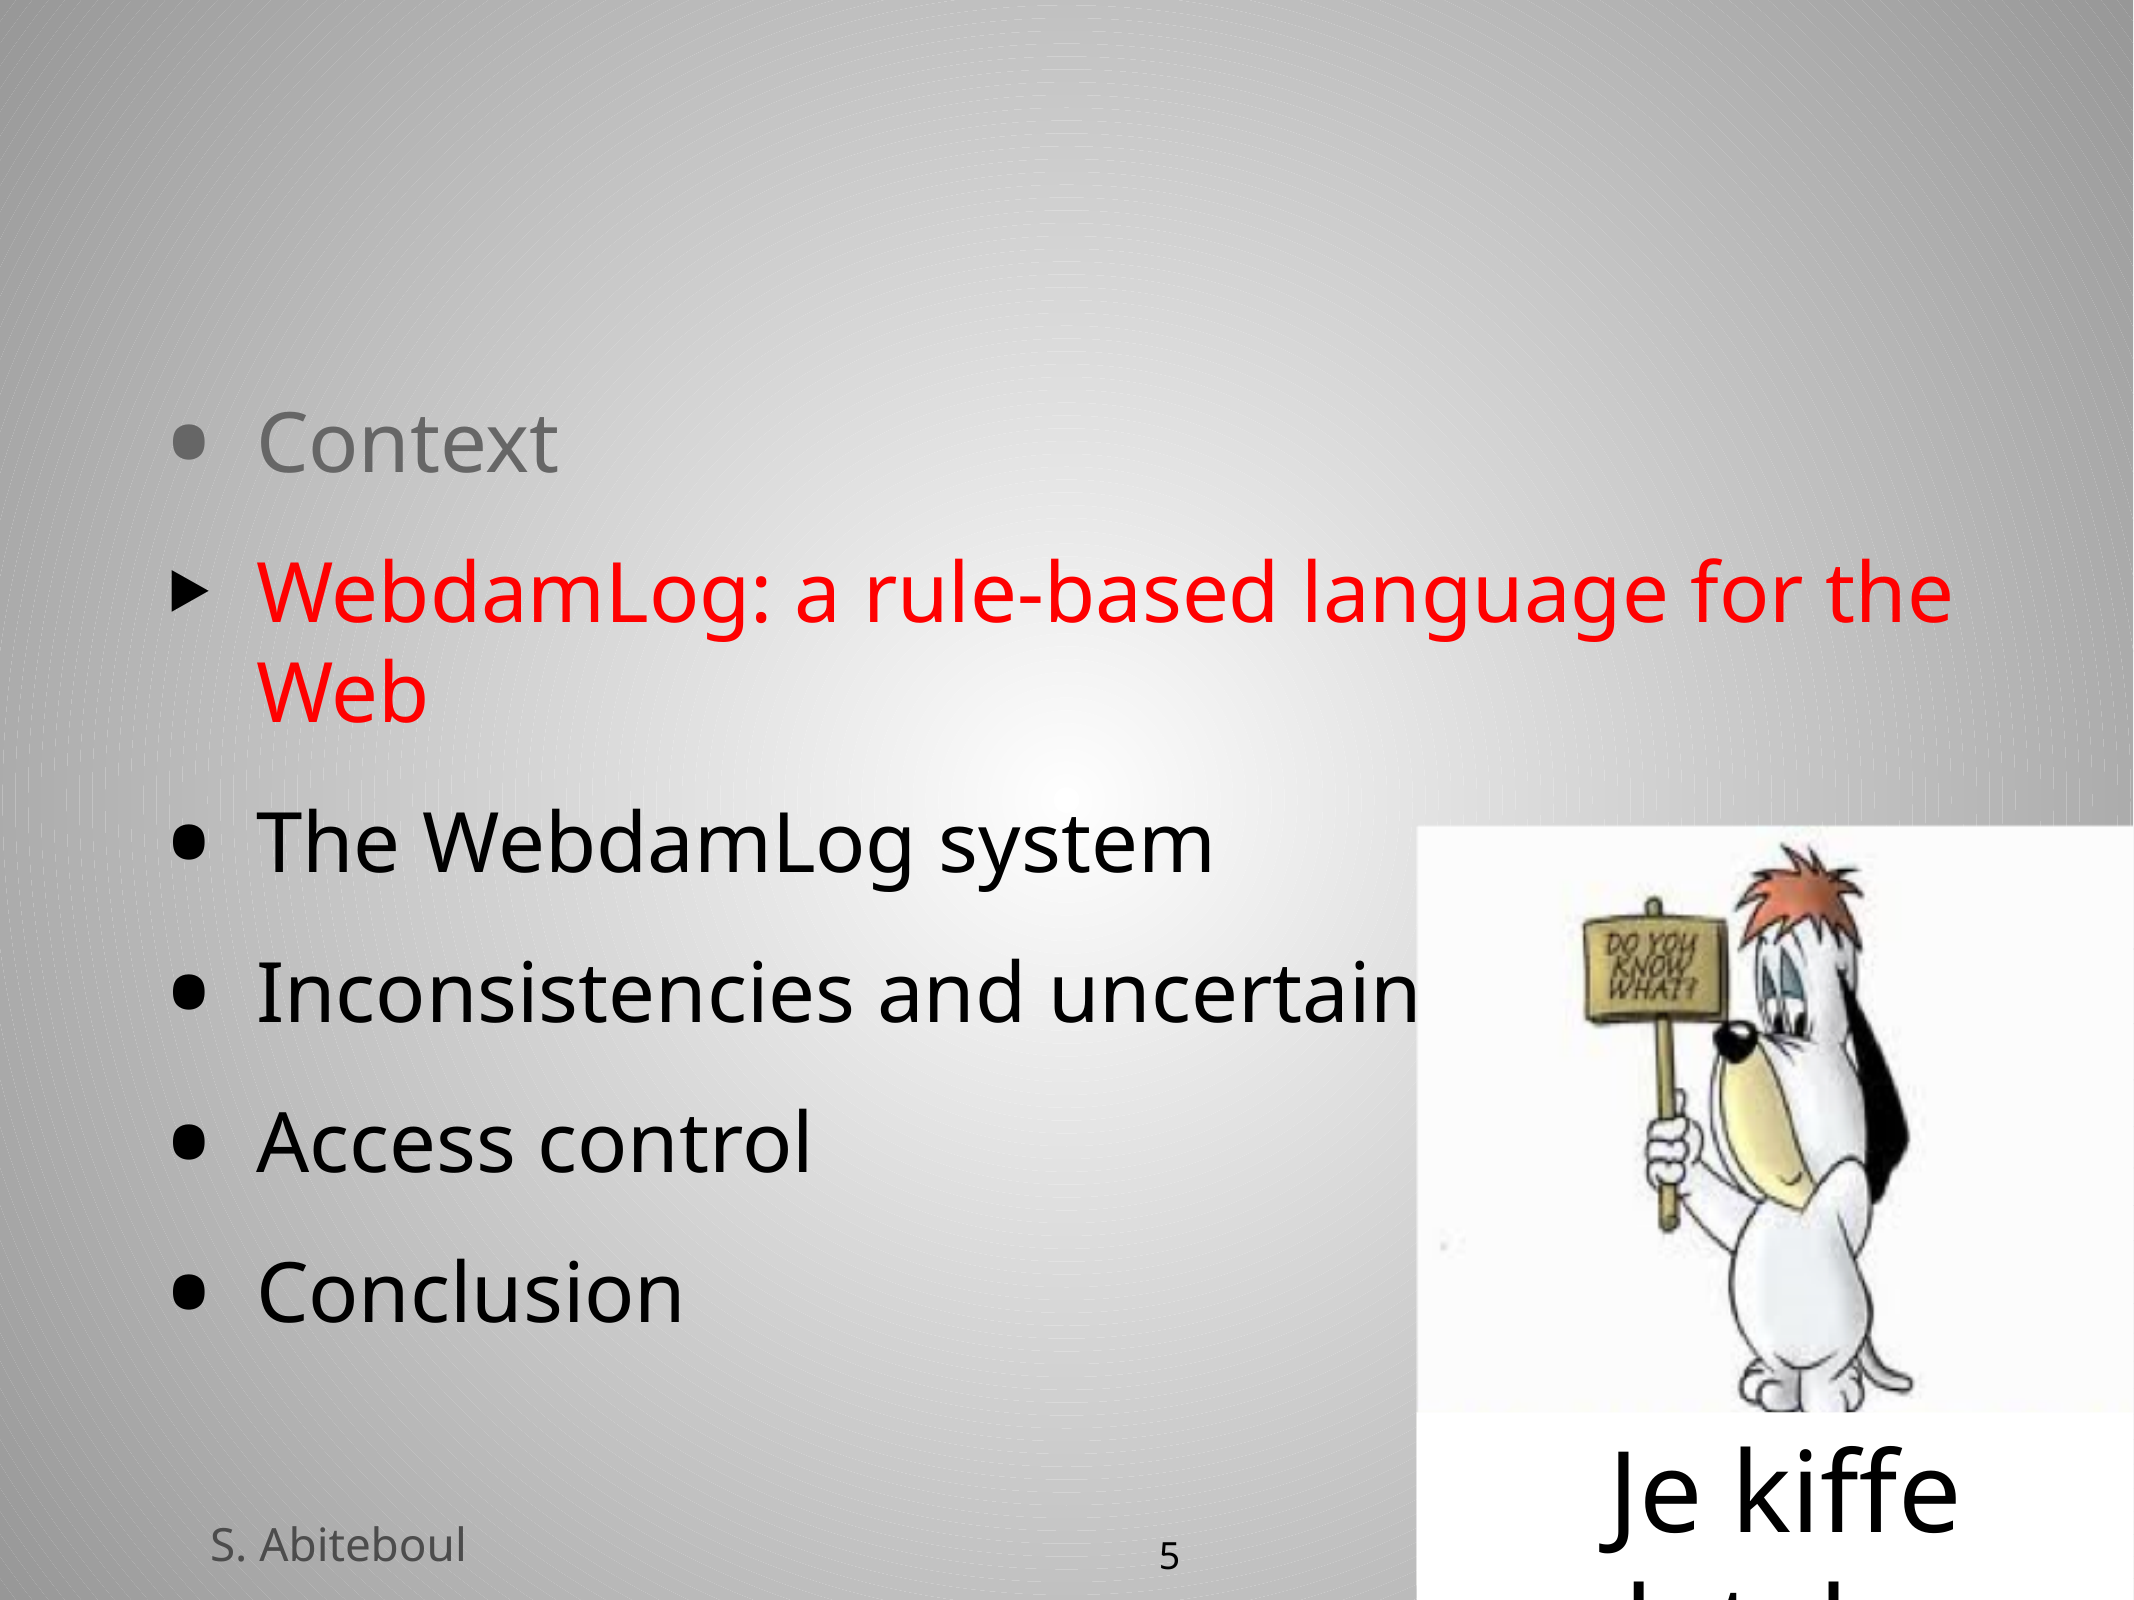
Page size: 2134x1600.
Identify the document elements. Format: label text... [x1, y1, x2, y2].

slide_number 5 [1109, 1524, 1230, 1580]
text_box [1416, 824, 2134, 1589]
list Context WebdamLog: a rule-based language for the Web The WebdamLog system Inconsistencies and uncertainty Access control Conclusion [101, 251, 2038, 1478]
